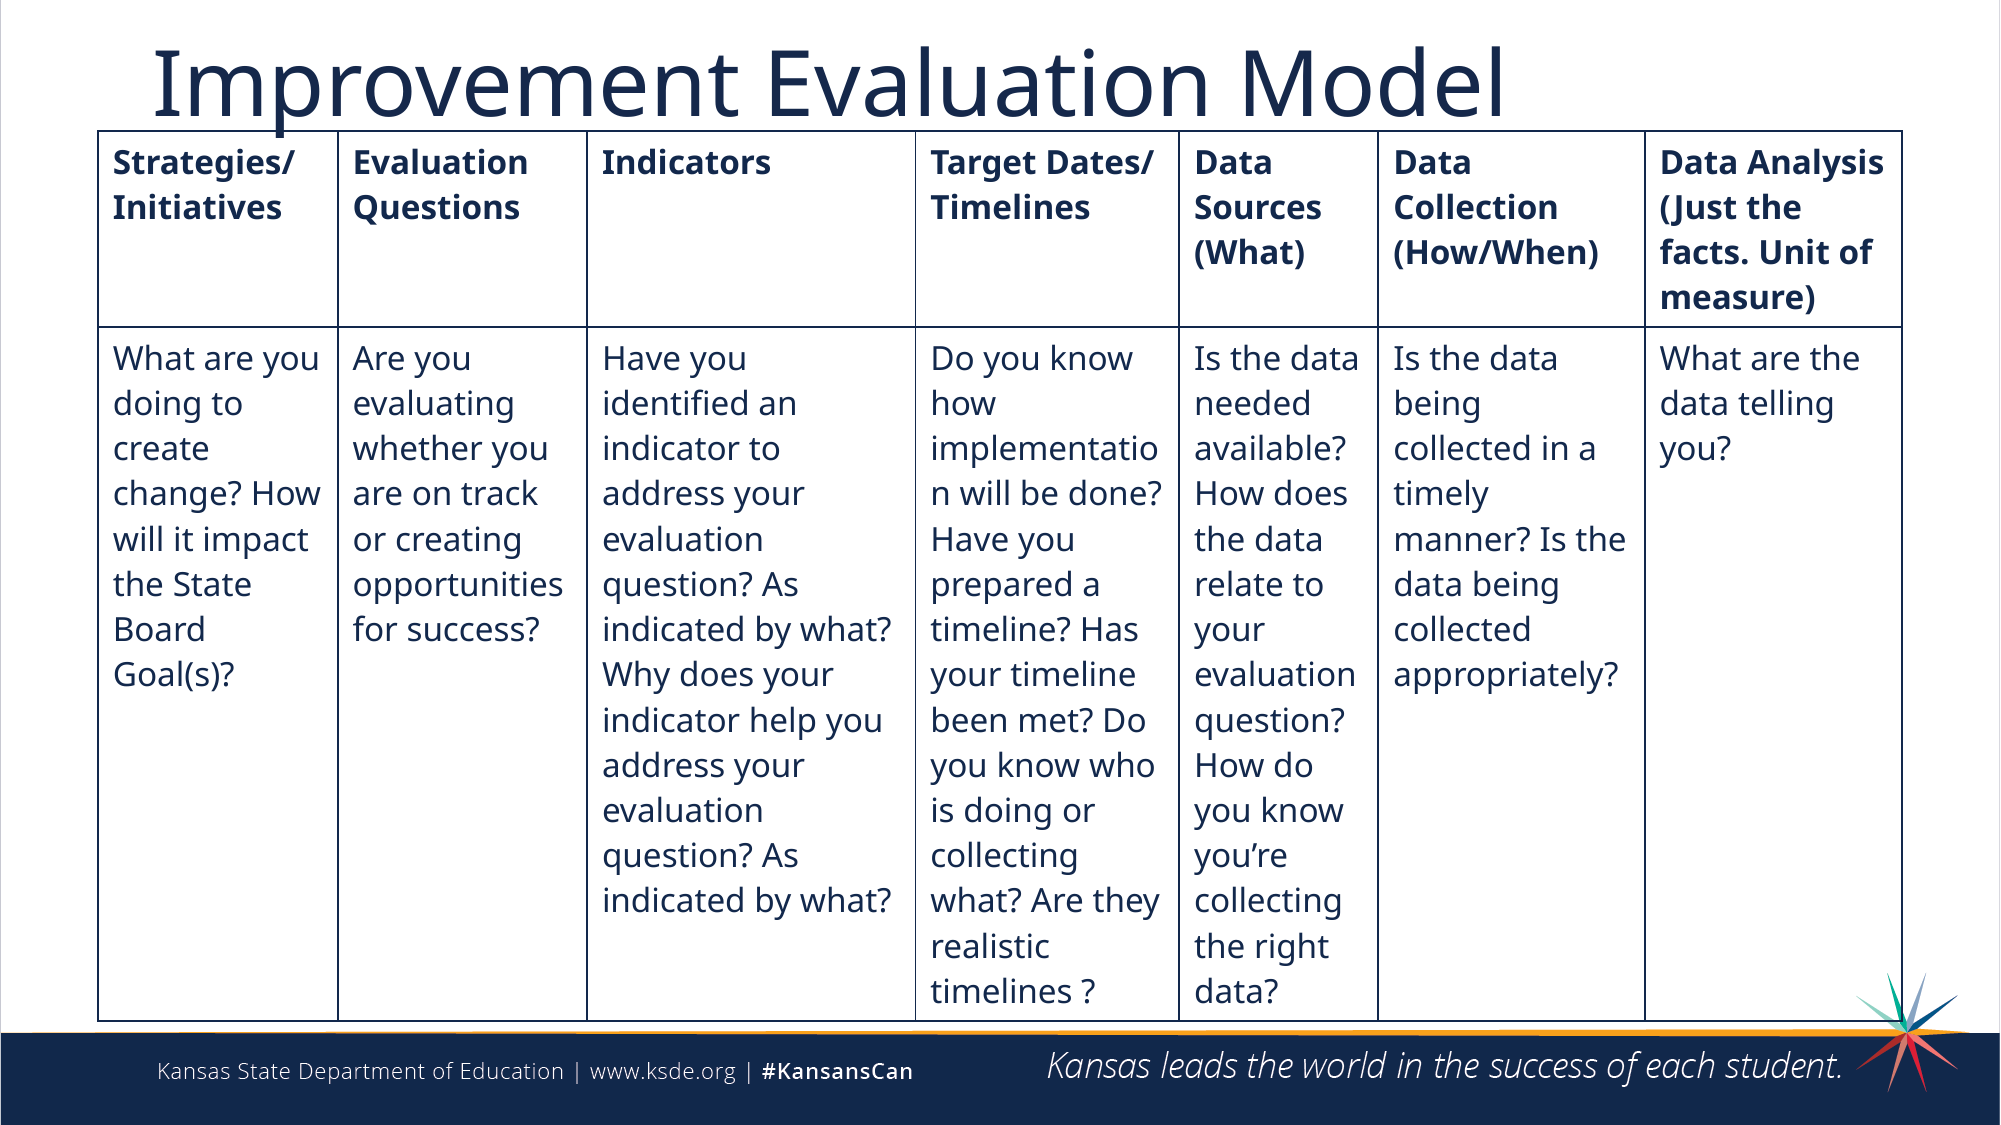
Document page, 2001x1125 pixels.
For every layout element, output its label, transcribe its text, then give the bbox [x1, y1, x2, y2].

table_header Indicators [588, 132, 915, 326]
table_cell Is the data being collected in a timely manner? Is the data being collected appropriately? [1379, 328, 1644, 1020]
table_cell Do you know how implementation will be done? Have you prepared a timeline? Has your timeline been met? Do you know who is doing or collecting what? Are they realistic timelines ? [916, 328, 1178, 1020]
table_cell Are you evaluating whether you are on track or creating opportunities for success? [339, 328, 586, 1020]
table_cell What are the data telling you? [1646, 328, 1901, 1020]
table_header Data Analysis (Just the facts. Unit of measure) [1646, 132, 1901, 326]
table_header Evaluation Questions [339, 132, 586, 326]
picture [0, 0, 2000, 1125]
table_header Target Dates/ Timelines [916, 132, 1178, 326]
table_header Data Sources (What) [1180, 132, 1377, 326]
table_cell What are you doing to create change? How will it impact the State Board Goal(s)? [99, 328, 337, 1020]
table_cell Have you identified an indicator to address your evaluation question? As indicated by what? Why does your indicator help you address your evaluation question? As indicated by what? [588, 328, 915, 1020]
table_header Strategies/ Initiatives [99, 132, 337, 326]
table_header Data Collection (How/When) [1379, 132, 1644, 326]
table_cell Is the data needed available? How does the data relate to your evaluation question? How do you know you’re collecting the right data? [1180, 328, 1377, 1020]
title Improvement Evaluation Model [137, 0, 1863, 130]
